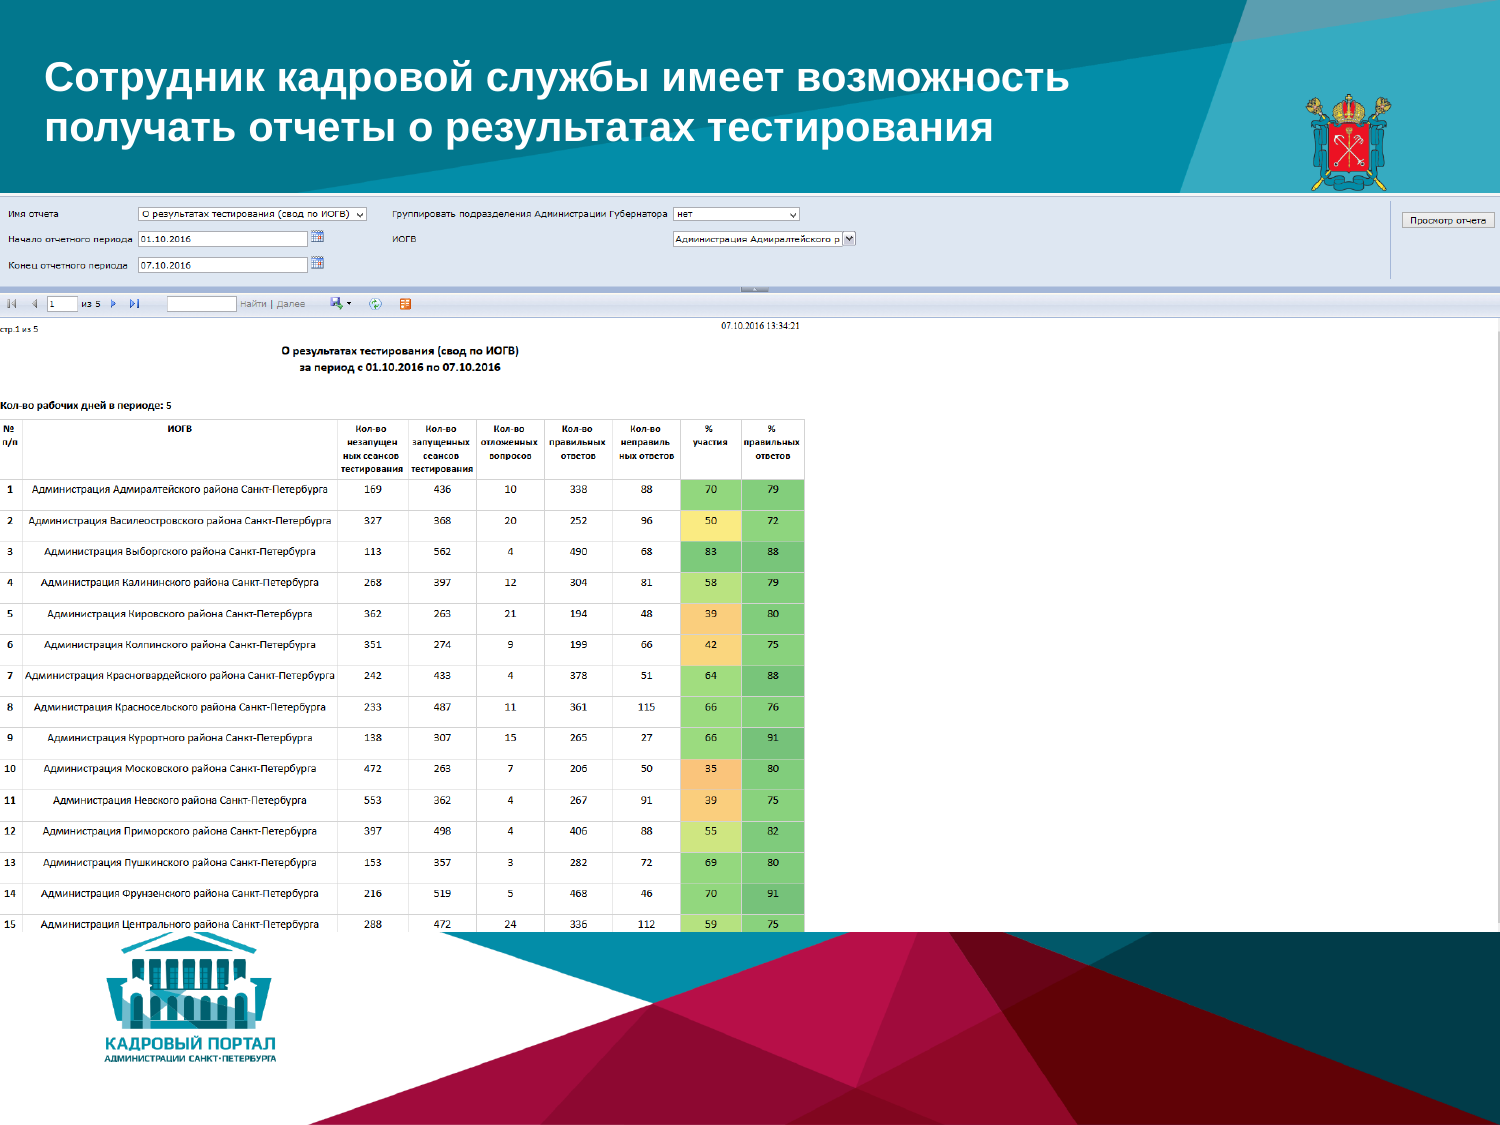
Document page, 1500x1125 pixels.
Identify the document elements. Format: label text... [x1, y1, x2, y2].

text_box Сотрудник кадровой службы имеет возможность получать отчеты о результатах тестирования [29, 42, 1388, 158]
picture [0, 0, 1500, 1125]
